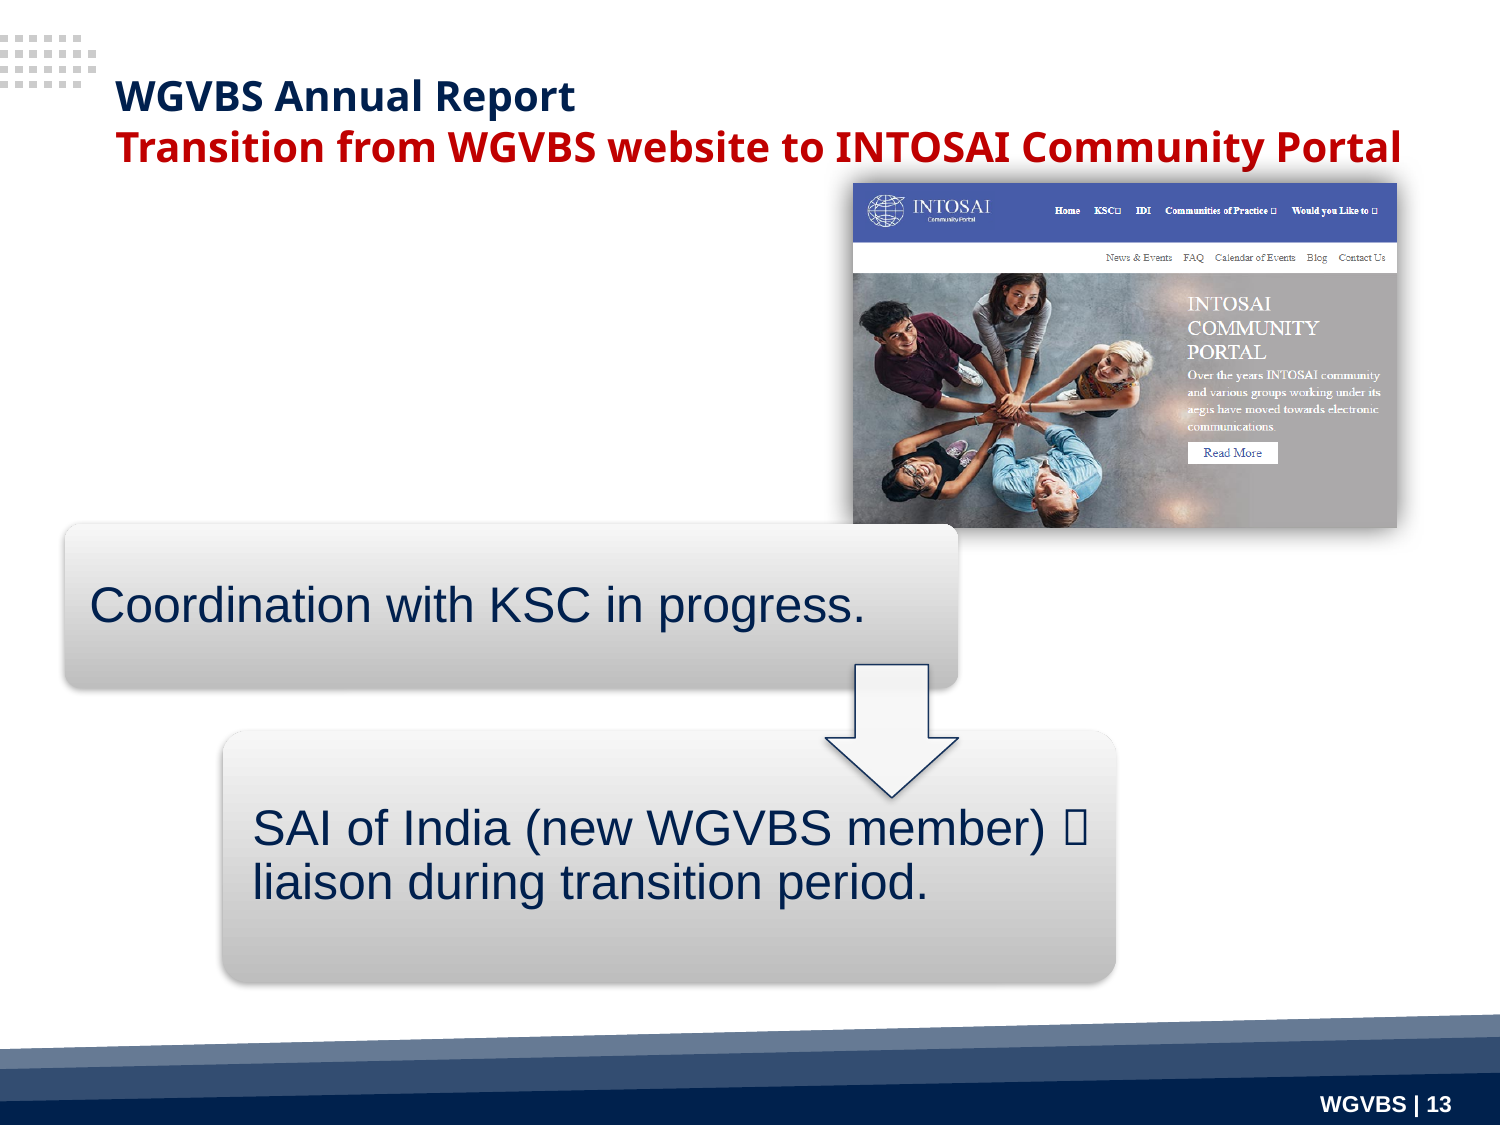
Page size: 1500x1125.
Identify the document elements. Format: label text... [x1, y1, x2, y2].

picture [853, 183, 1397, 528]
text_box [64, 514, 1117, 971]
slide_number WGVBS | 13 [1305, 1082, 1489, 1125]
title WGVBS Annual Report Transition from WGVBS website to INTOSAI Community Portal [100, 44, 1436, 197]
